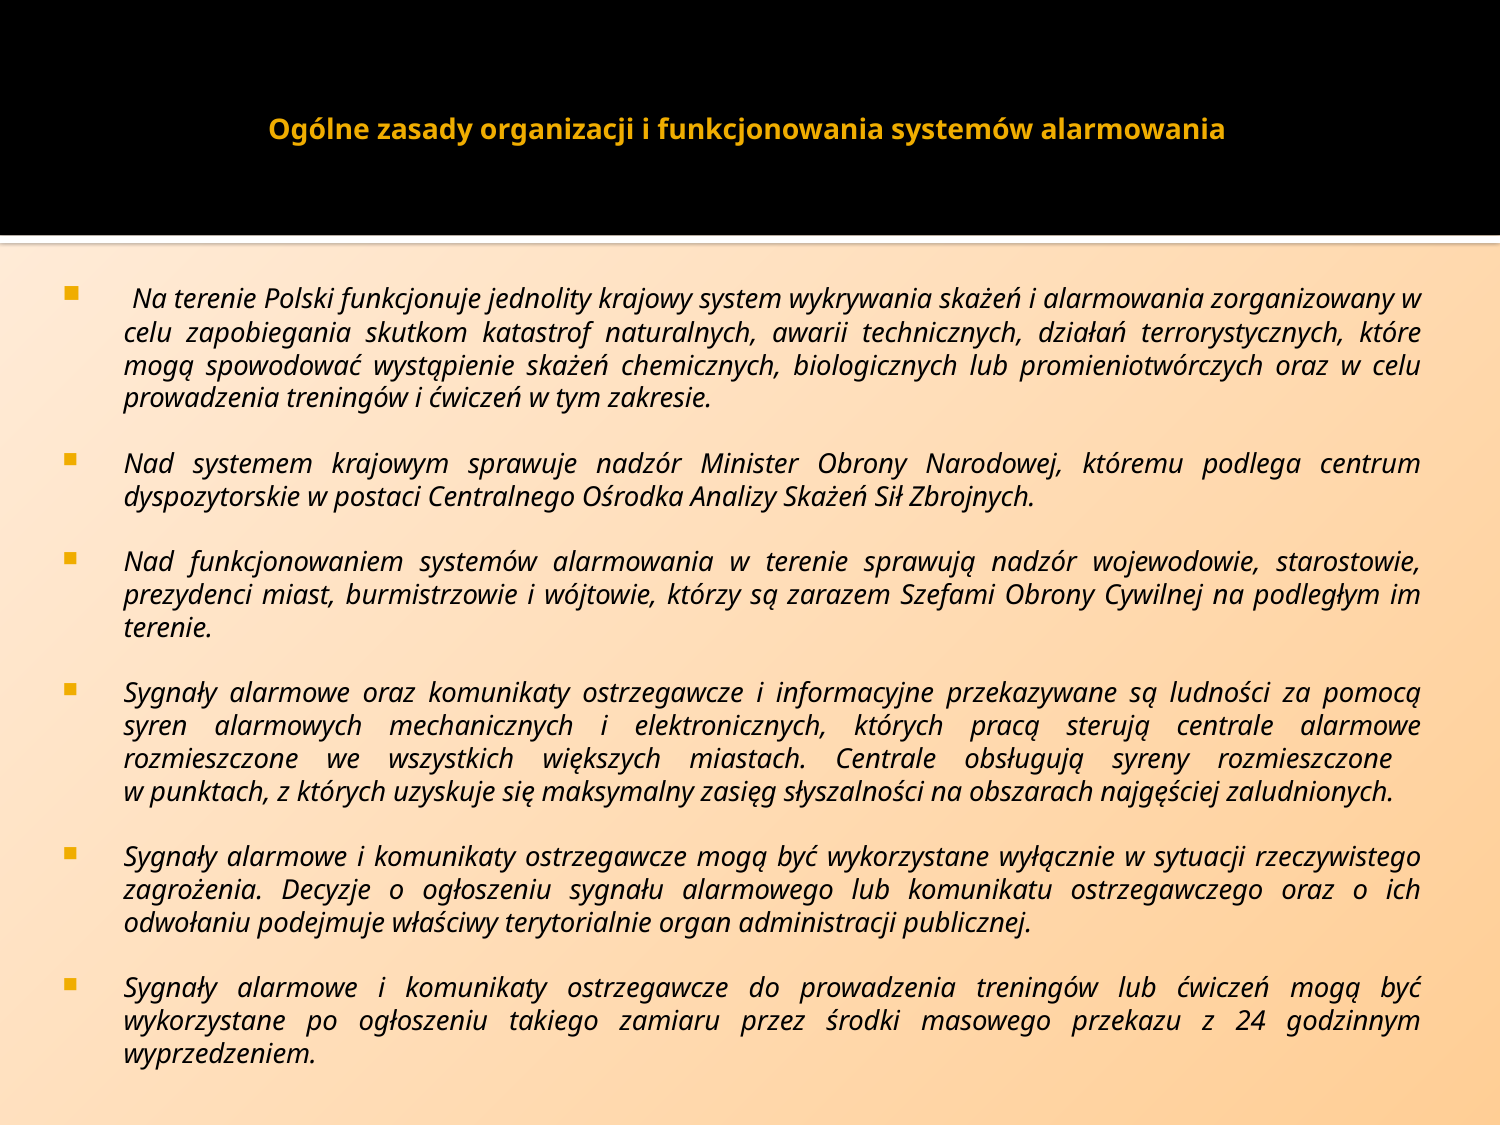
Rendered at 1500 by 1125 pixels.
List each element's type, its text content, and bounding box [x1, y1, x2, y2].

list Na terenie Polski funkcjonuje jednolity krajowy system wykrywania skażeń i alarmowania zorganizowany w celu zapobiegania skutkom katastrof naturalnych, awarii technicznych, działań terrorystycznych, które mogą spowodować wystąpienie skażeń chemicznych, biologicznych lub promieniotwórczych oraz w celu prowadzenia treningów i ćwiczeń w tym zakresie. Nad systemem krajowym sprawuje nadzór Minister Obrony Narodowej, któremu podlega centrum dyspozytorskie w postaci Centralnego Ośrodka Analizy Skażeń Sił Zbrojnych. Nad funkcjonowaniem systemów alarmowania w terenie sprawują nadzór wojewodowie, starostowie, prezydenci miast, burmistrzowie i wójtowie, którzy są zarazem Szefami Obrony Cywilnej na podległym im terenie. Sygnały alarmowe oraz komunikaty ostrzegawcze i informacyjne przekazywane są ludności za pomocą syren alarmowych mechanicznych i elektronicznych, których pracą sterują centrale alarmowe rozmieszczone we wszystkich większych miastach. Centrale obsługują syreny rozmieszczone w punktach, z których uzyskuje się maksymalny zasięg słyszalności na obszarach najgęściej zaludnionych. Sygnały alarmowe i komunikaty ostrzegawcze mogą być wykorzystane wyłącznie w sytuacji rzeczywistego zagrożenia. Decyzje o ogłoszeniu sygnału alarmowego lub komunikatu ostrzegawczego oraz o ich odwołaniu podejmuje właściwy terytorialnie organ administracji publicznej. Sygnały alarmowe i komunikaty ostrzegawcze do prowadzenia treningów lub ćwiczeń mogą być wykorzystane po ogłoszeniu takiego zamiaru przez środki masowego przekazu z 24 godzinnym wyprzedzeniem. [53, 262, 1436, 1125]
title Ogólne zasady organizacji i funkcjonowania systemów alarmowania [75, 25, 1412, 231]
